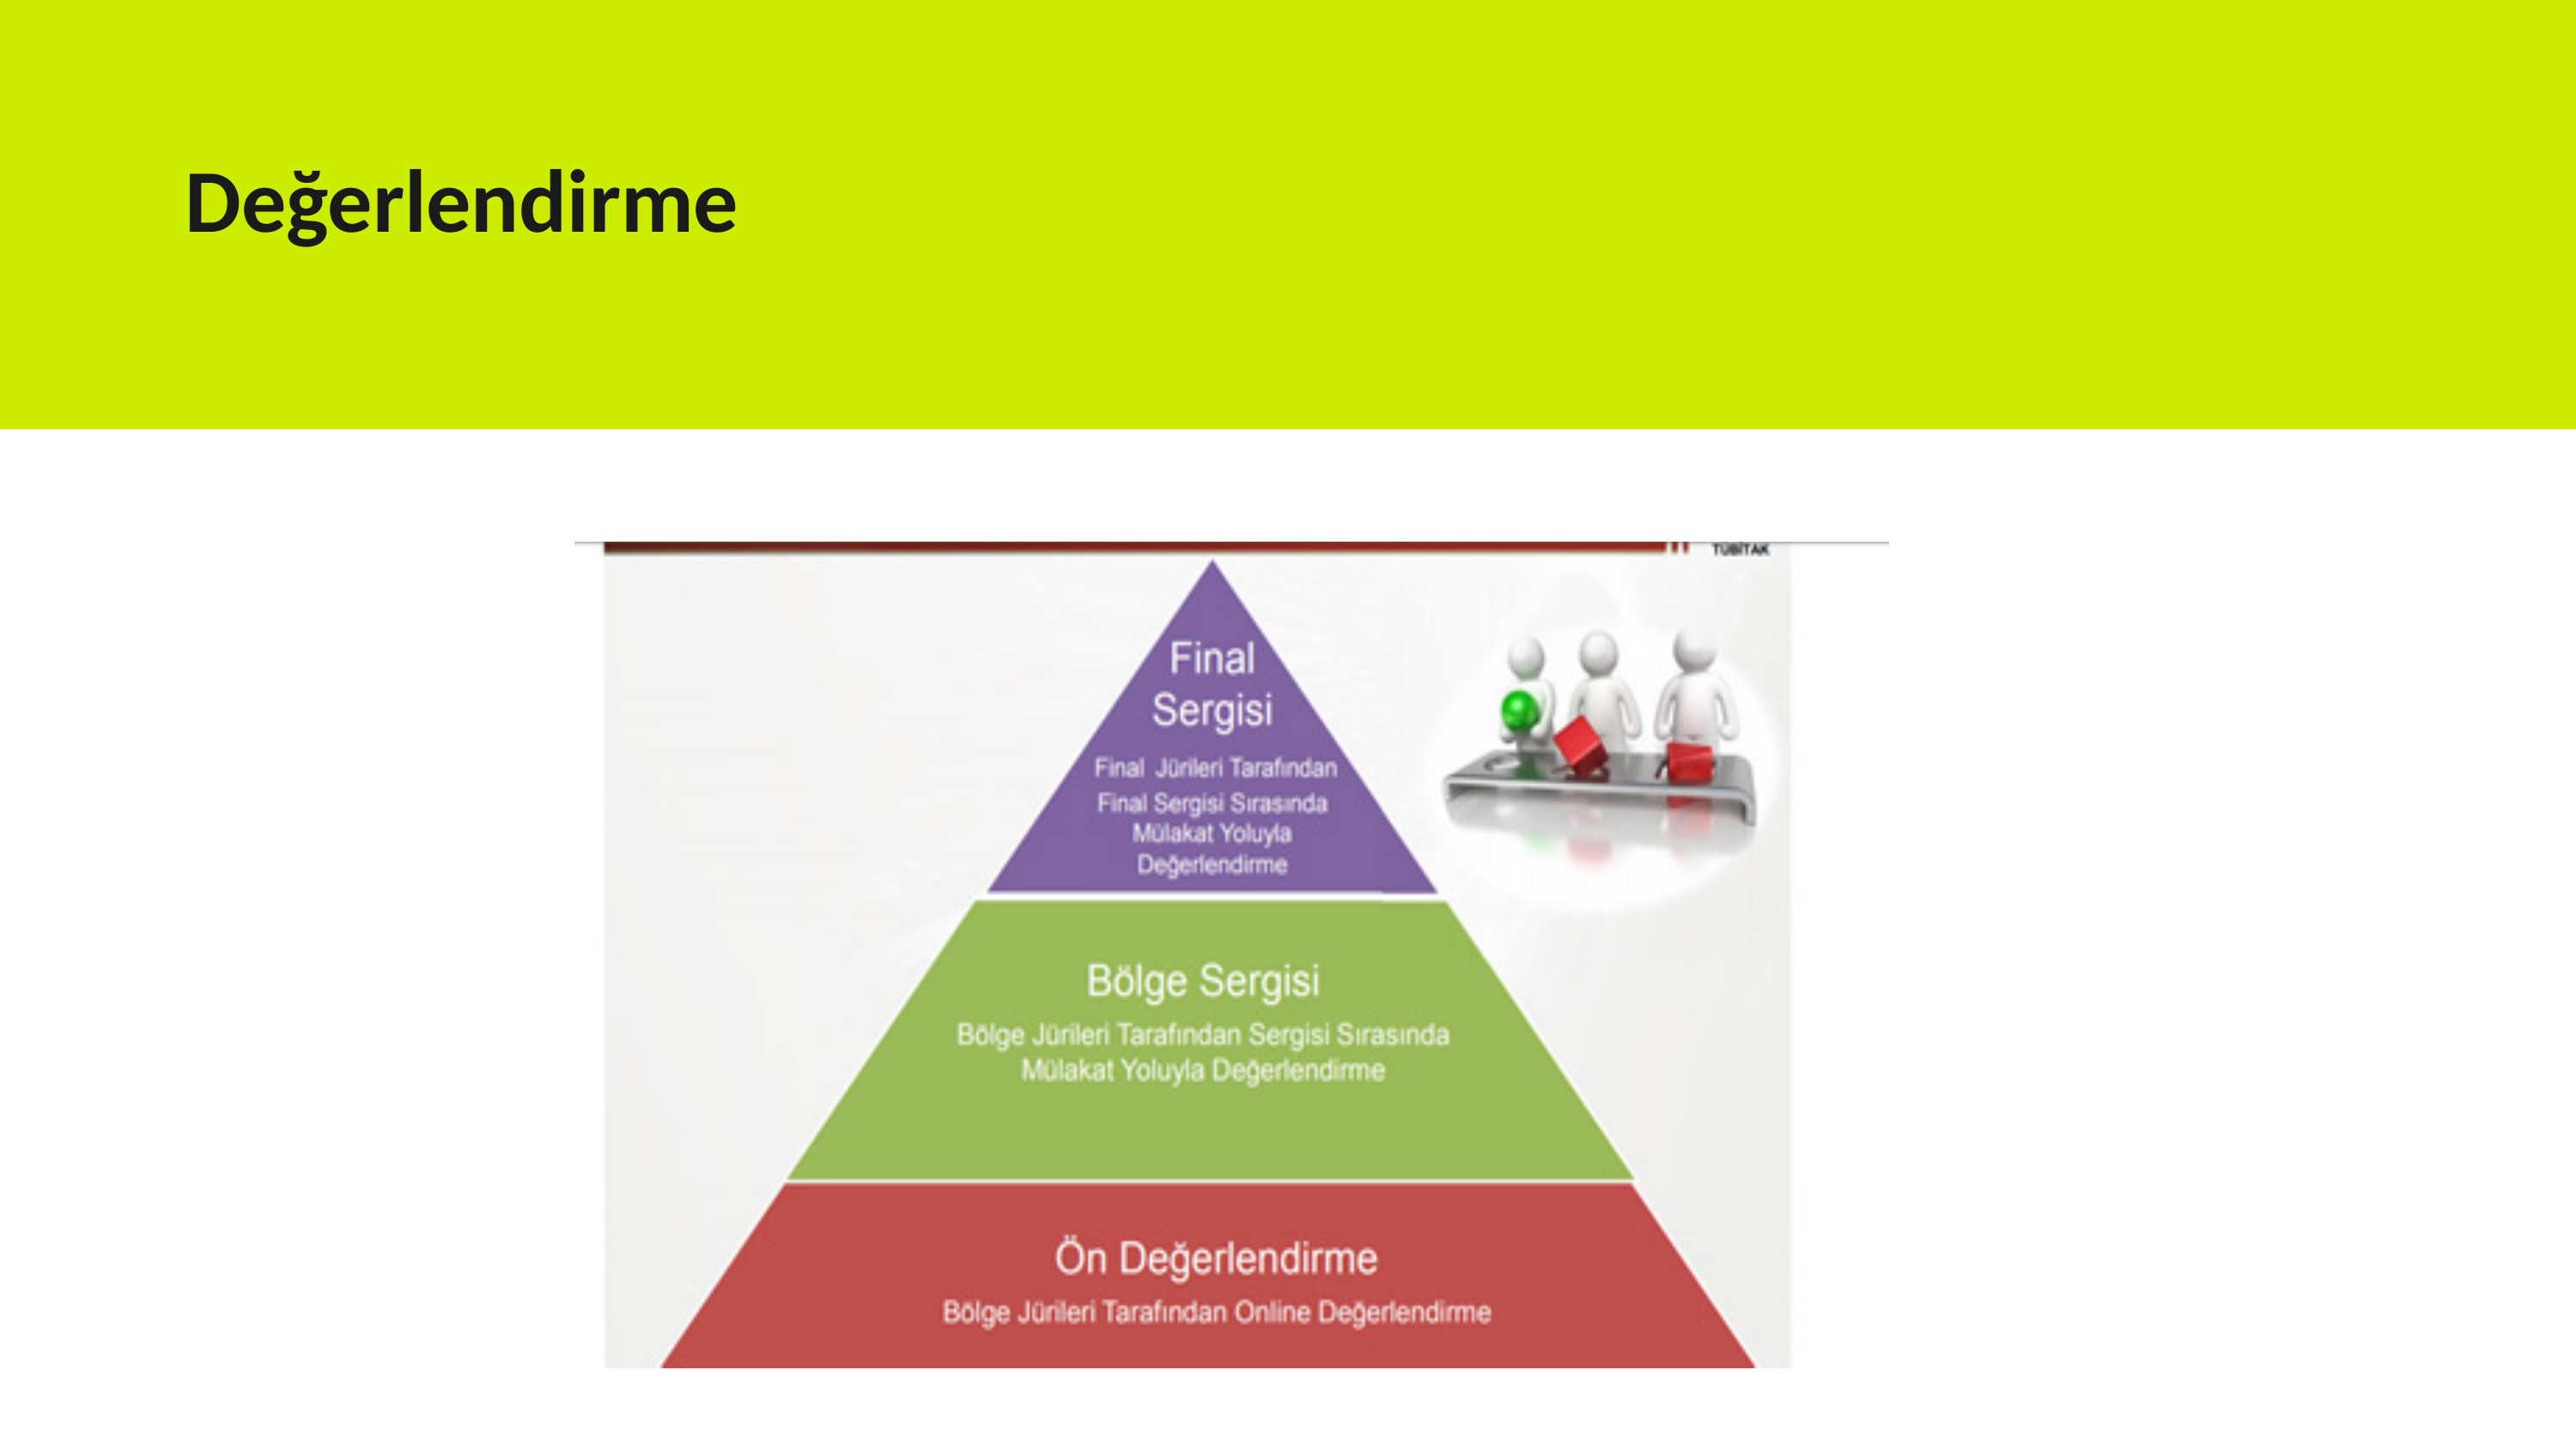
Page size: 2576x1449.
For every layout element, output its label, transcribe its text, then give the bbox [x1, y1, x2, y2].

text_box [0, 0, 2576, 430]
picture [574, 541, 1890, 1368]
text_box Değerlendirme [185, 151, 1643, 251]
